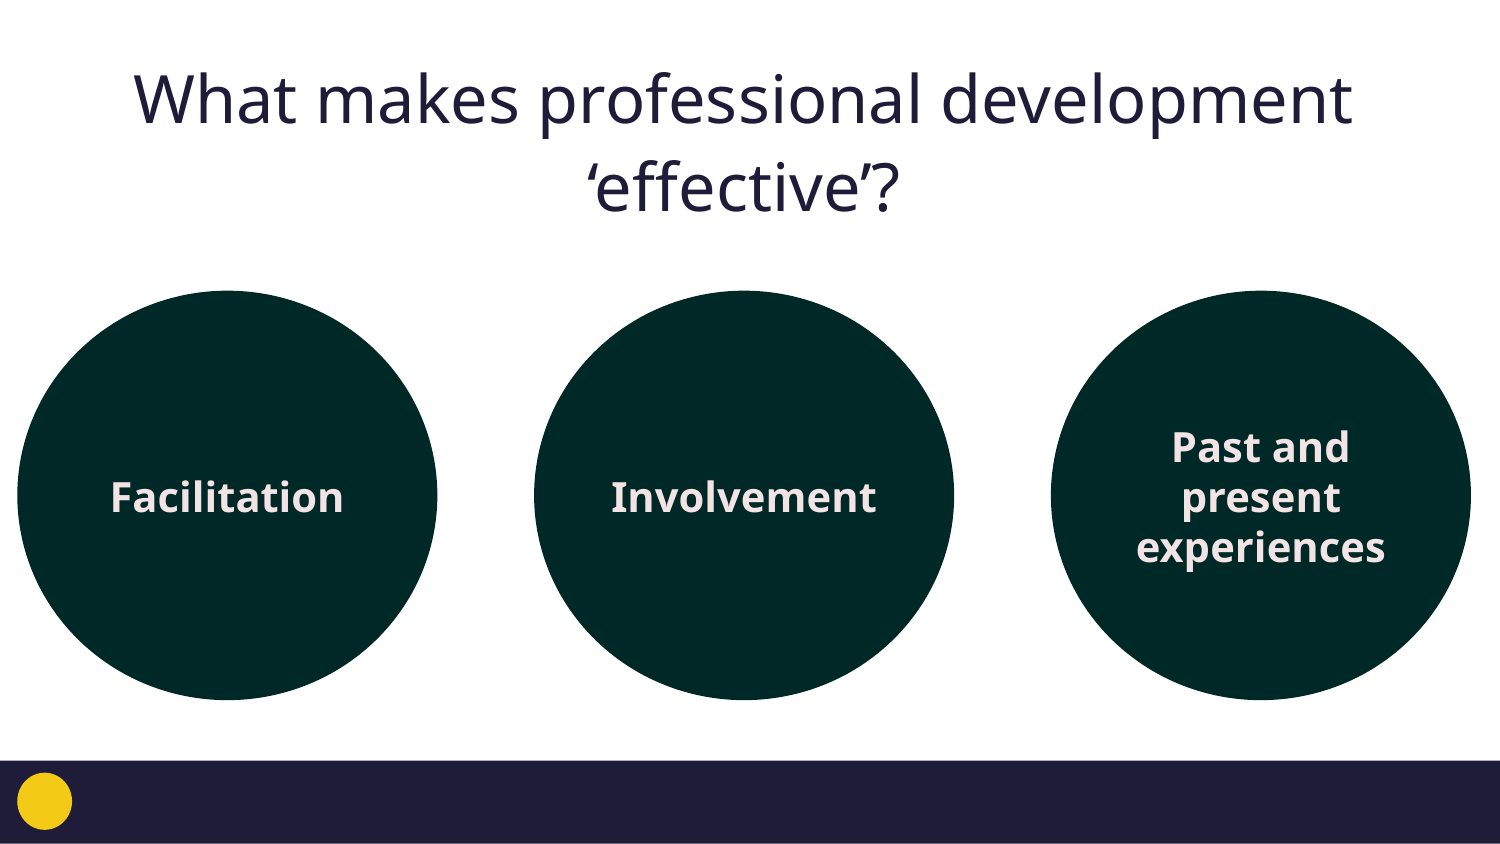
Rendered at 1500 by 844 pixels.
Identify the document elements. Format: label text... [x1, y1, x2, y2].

text_box [17, 772, 73, 830]
text_box Facilitation [17, 290, 438, 701]
text_box Past and present experiences [1050, 290, 1471, 701]
text_box Involvement [534, 290, 955, 701]
text_box What makes professional development ‘effective’? [82, 48, 1406, 225]
text_box [0, 760, 1500, 844]
